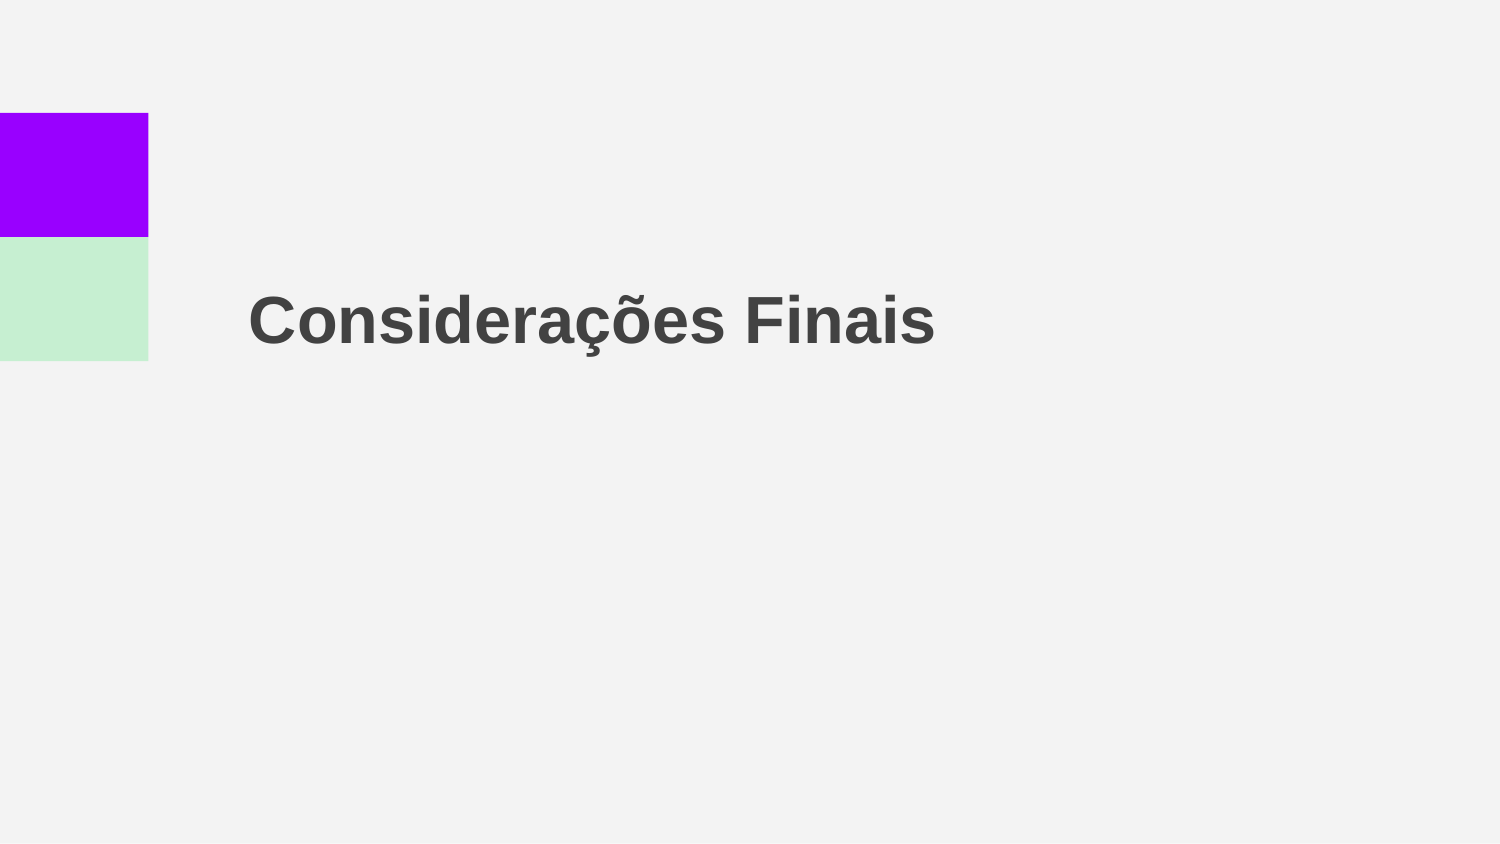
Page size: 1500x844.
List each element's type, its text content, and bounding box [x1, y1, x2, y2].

title Considerações Finais [233, 113, 1007, 372]
